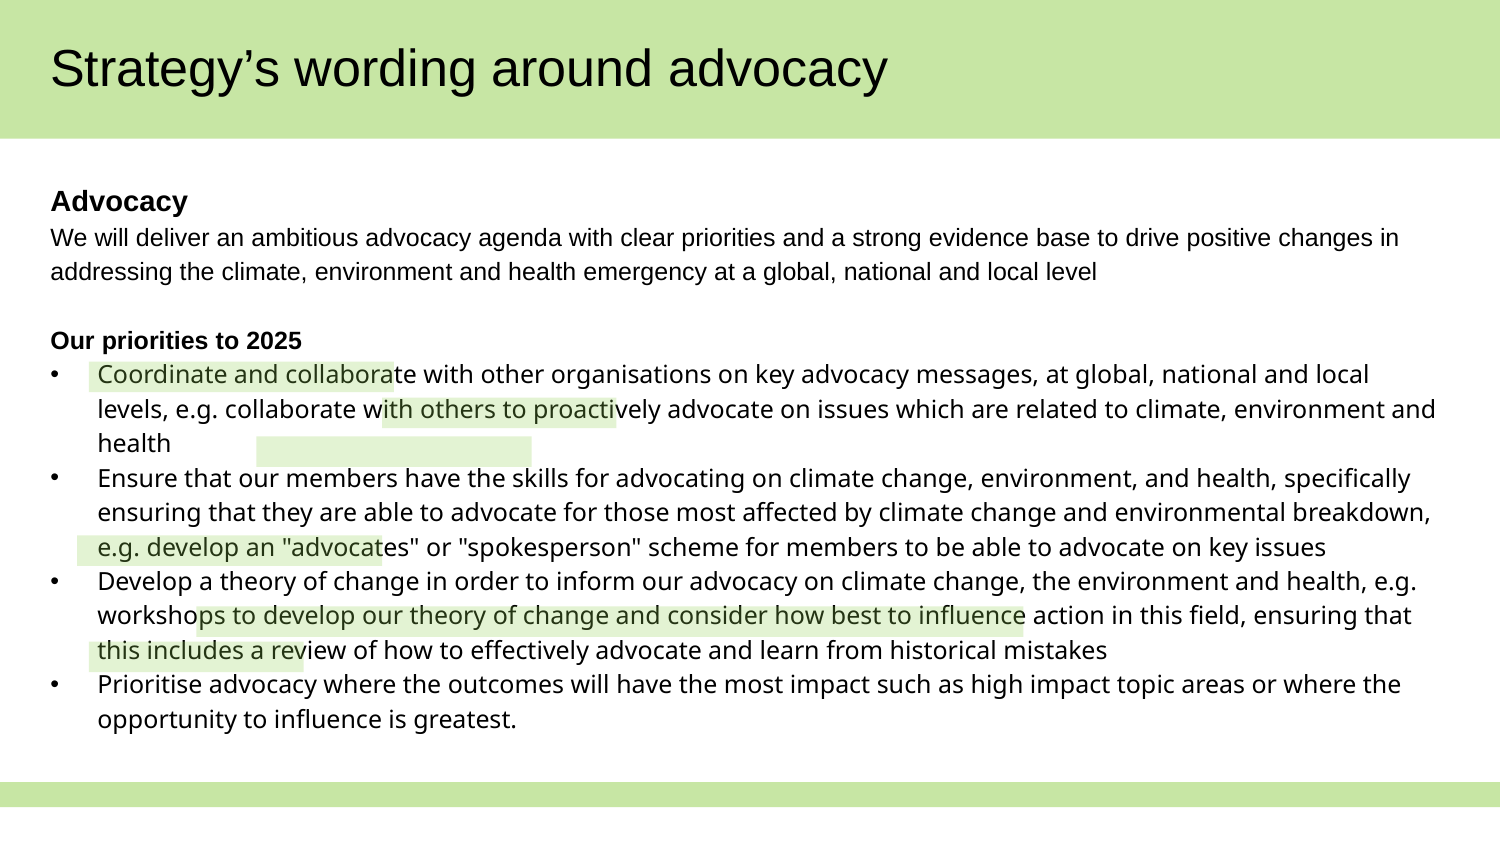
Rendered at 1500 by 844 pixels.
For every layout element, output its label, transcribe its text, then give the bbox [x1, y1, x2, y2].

text_box [87, 640, 306, 674]
text_box [194, 604, 1026, 639]
text_box [254, 434, 534, 469]
text_box [380, 396, 619, 430]
text_box [87, 359, 396, 394]
text_box Advocacy We will deliver an ambitious advocacy agenda with clear priorities and a strong evidence base to drive positive changes in addressing the climate, environment and health emergency at a global, national and local level Our priorities to 2025 Coordinate and collaborate with other organisations on key advocacy messages, at global, national and local levels, e.g. collaborate with others to proactively advocate on issues which are related to climate, environment and health Ensure that our members have the skills for advocating on climate change, environment, and health, specifically ensuring that they are able to advocate for those most affected by climate change and environmental breakdown, e.g. develop an "advocates" or "spokesperson" scheme for members to be able to advocate on key issues Develop a theory of change in order to inform our advocacy on climate change, the environment and health, e.g. workshops to develop our theory of change and consider how best to influence action in this field, ensuring that this includes a review of how to effectively advocate and learn from historical mistakes Prioritise advocacy where the outcomes will have the most impact such as high impact topic areas or where the opportunity to influence is greatest. [35, 131, 1465, 784]
text_box [75, 533, 384, 568]
text_box Strategy’s wording around advocacy [34, 17, 1433, 112]
